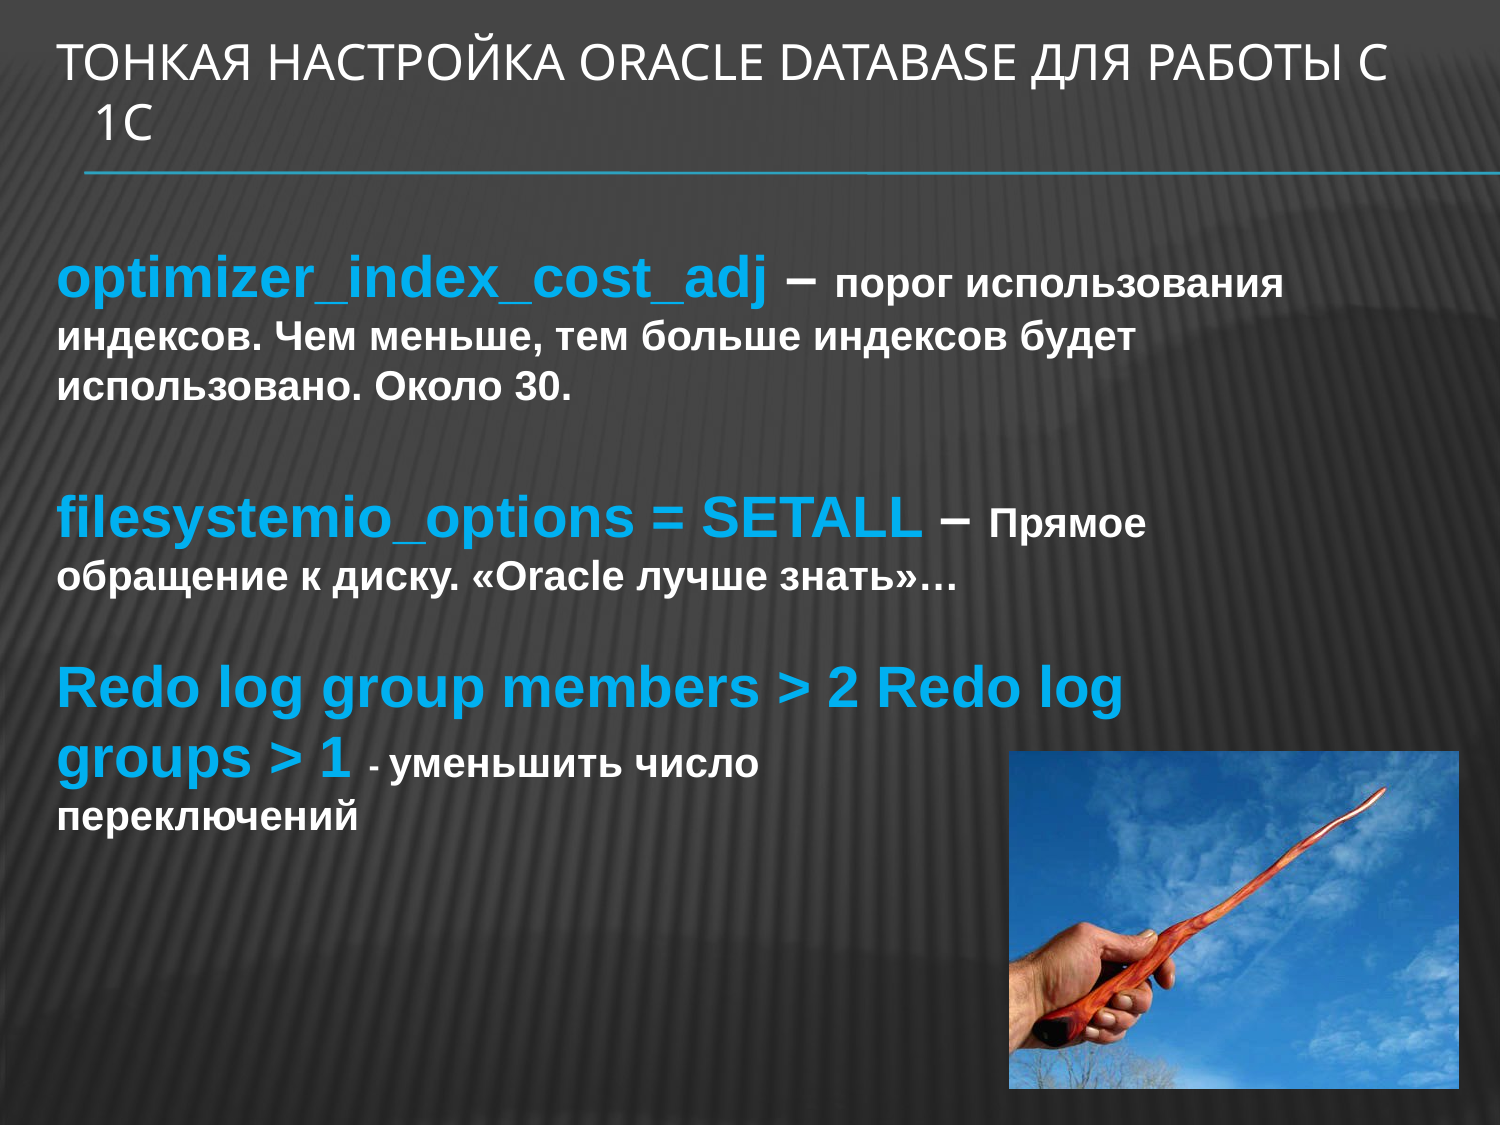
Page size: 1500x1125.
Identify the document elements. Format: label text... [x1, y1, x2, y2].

picture [1009, 751, 1459, 1089]
title Тонкая настройка Oracle Database для работы с 1С [41, 19, 1471, 161]
text_box optimizer_index_cost_adj – порог использования индексов. Чем меньше, тем больше индексов будет использовано. Около 30. filesystemio_options = SETALL – Прямое обращение к диску. «Oracle лучше знать»… Redo log group members > 2 Redo log groups > 1 - уменьшить число переключений [41, 231, 1353, 967]
